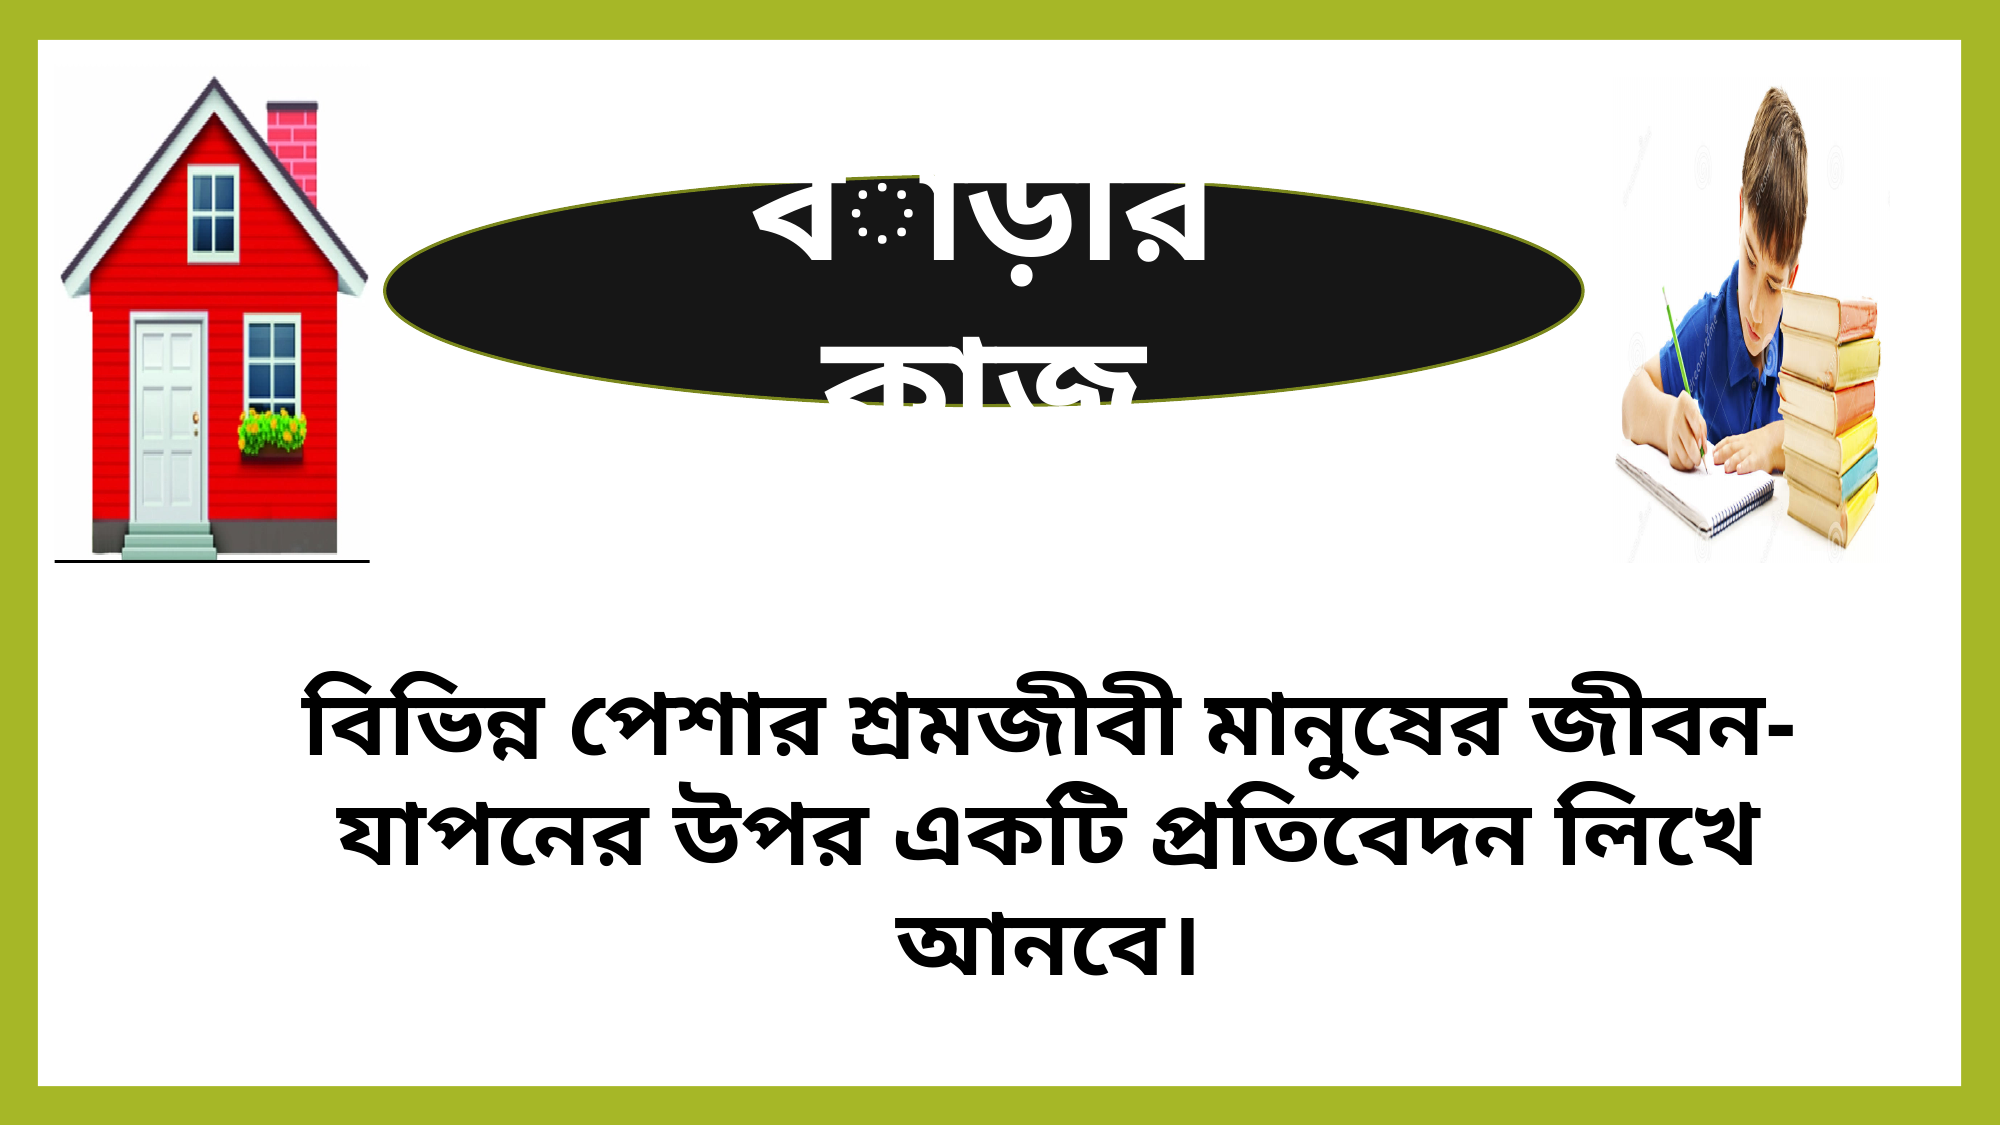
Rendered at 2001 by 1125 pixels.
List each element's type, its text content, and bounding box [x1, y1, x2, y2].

text_box বাড়ীর কাজ [383, 174, 1585, 408]
text_box বিভিন্ন পেশার শ্রমজীবী মানুষের জীবন-যাপনের উপর একটি প্রতিবেদন লিখে আনবে। [240, 656, 1859, 1001]
picture [1612, 76, 1891, 563]
picture [54, 63, 371, 563]
